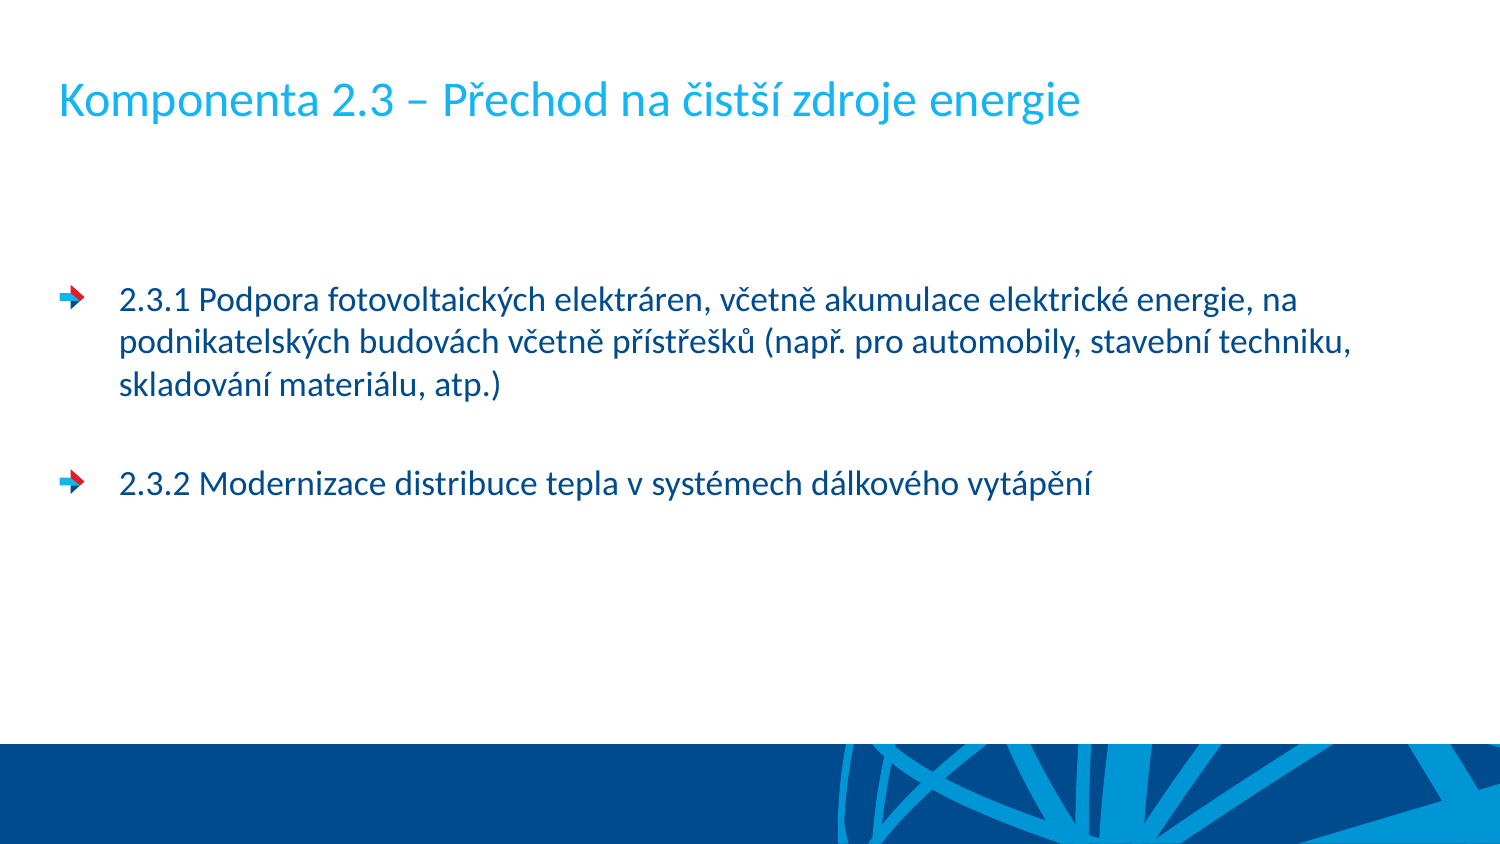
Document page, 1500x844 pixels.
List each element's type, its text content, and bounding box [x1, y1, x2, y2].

title Komponenta 2.3 – Přechod na čistší zdroje energie [59, 66, 1441, 128]
list 2.3.1 Podpora fotovoltaických elektráren, včetně akumulace elektrické energie, na podnikatelských budovách včetně přístřešků (např. pro automobily, stavební techniku, skladování materiálu, atp.) 2.3.2 Modernizace distribuce tepla v systémech dálkového vytápění [59, 149, 1441, 686]
